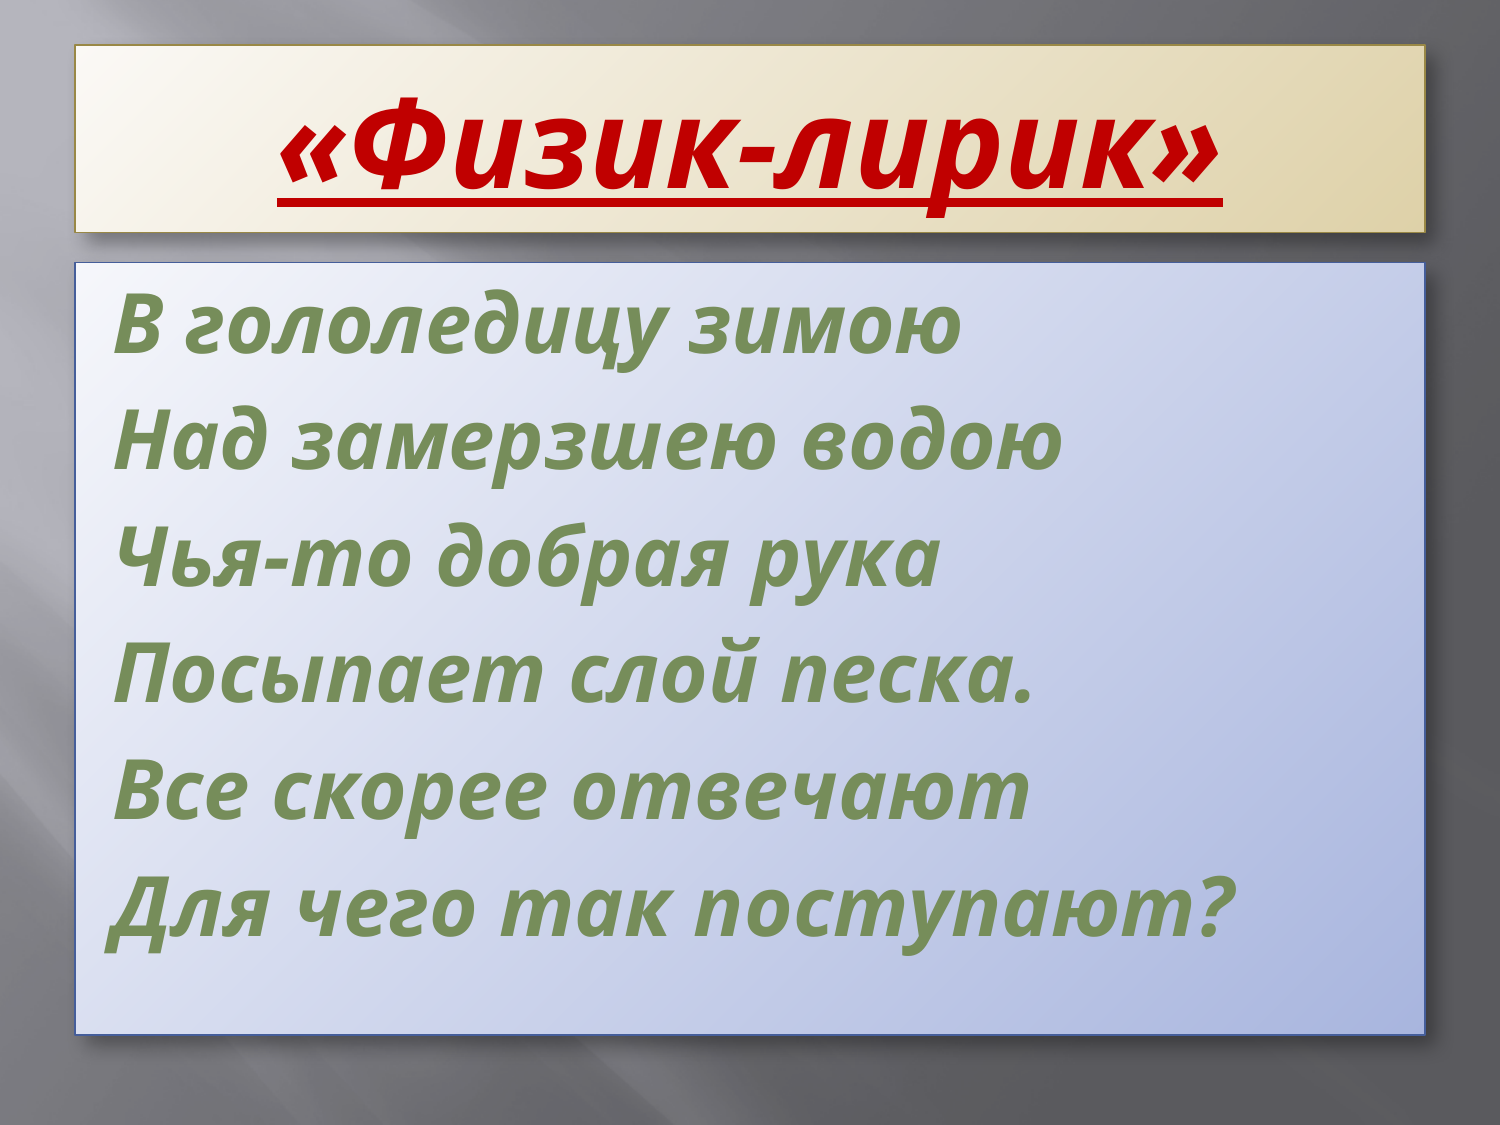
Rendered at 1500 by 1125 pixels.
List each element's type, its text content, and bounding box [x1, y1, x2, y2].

title «Физик-лирик» [74, 44, 1426, 233]
list В гололедицу зимою Над замерзшею водою Чья-то добрая рука Посыпает слой песка. Все скорее отвечают Для чего так поступают? [74, 262, 1426, 1036]
